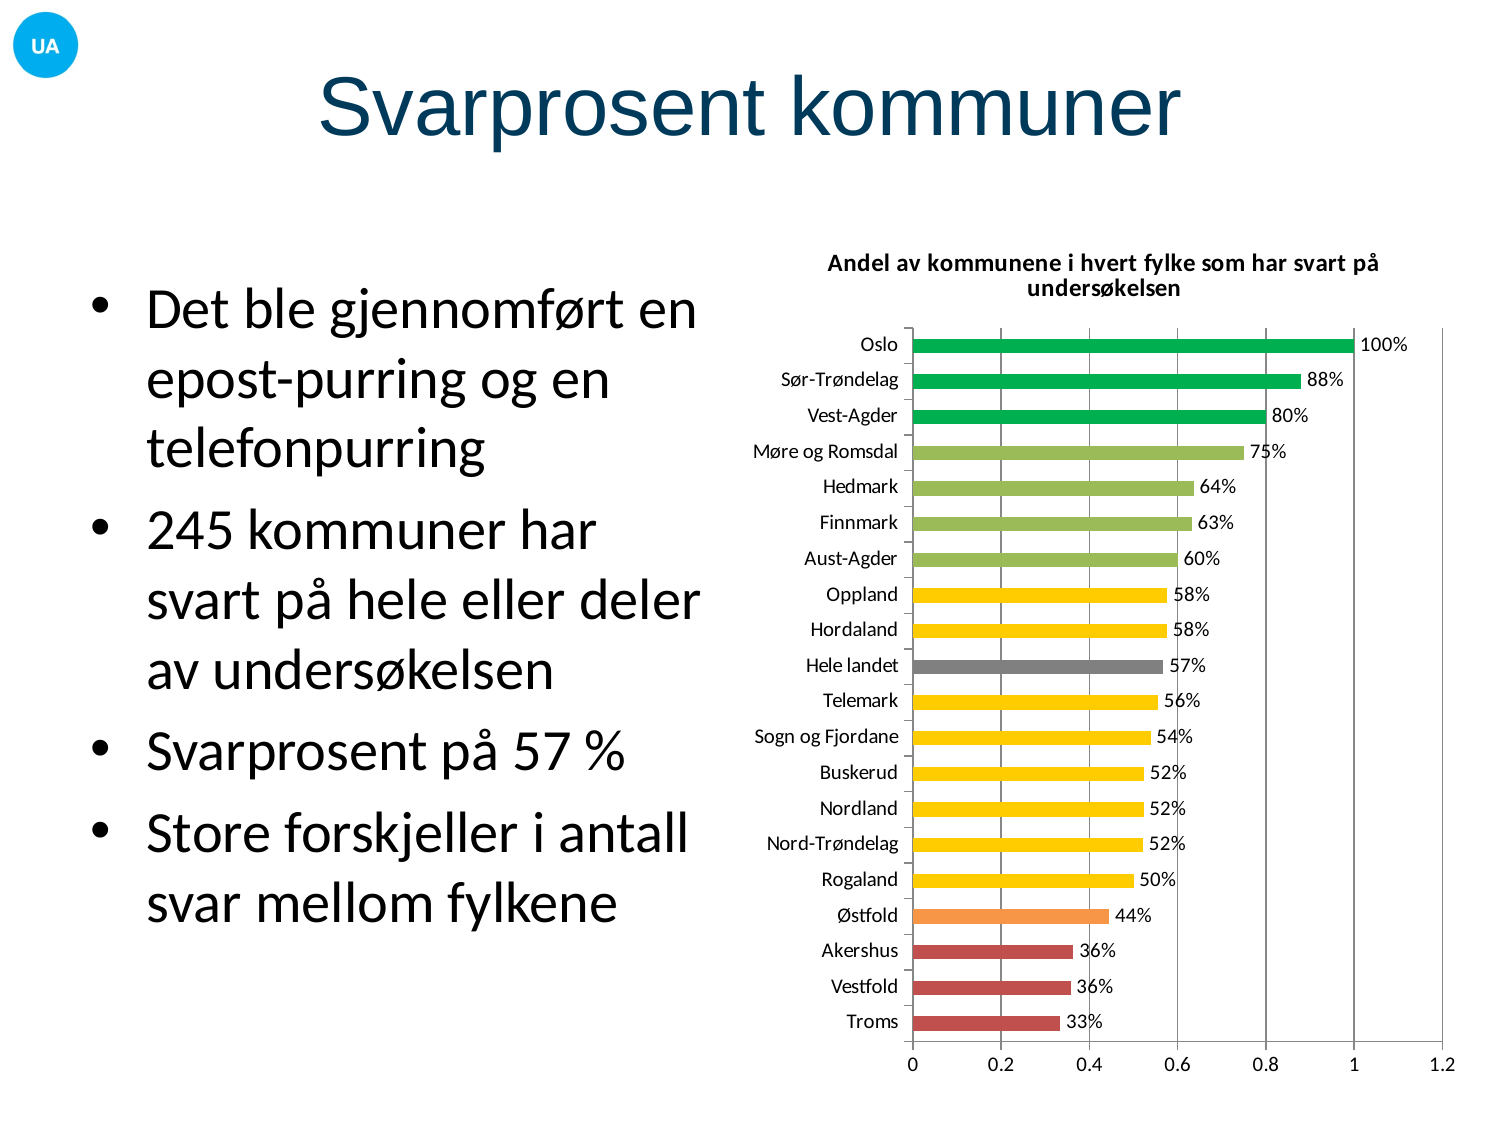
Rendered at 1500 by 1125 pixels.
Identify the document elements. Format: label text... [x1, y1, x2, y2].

picture [46, 39, 58, 53]
picture [0, 0, 90, 90]
picture [33, 39, 44, 53]
title Svarprosent kommuner [75, 45, 1425, 173]
list Det ble gjennomført en epost-purring og en telefonpurring 245 kommuner har svart på hele eller deler av undersøkelsen Svarprosent på 57 % Store forskjeller i antall svar mellom fylkene [75, 262, 732, 1005]
chart [737, 219, 1471, 1095]
